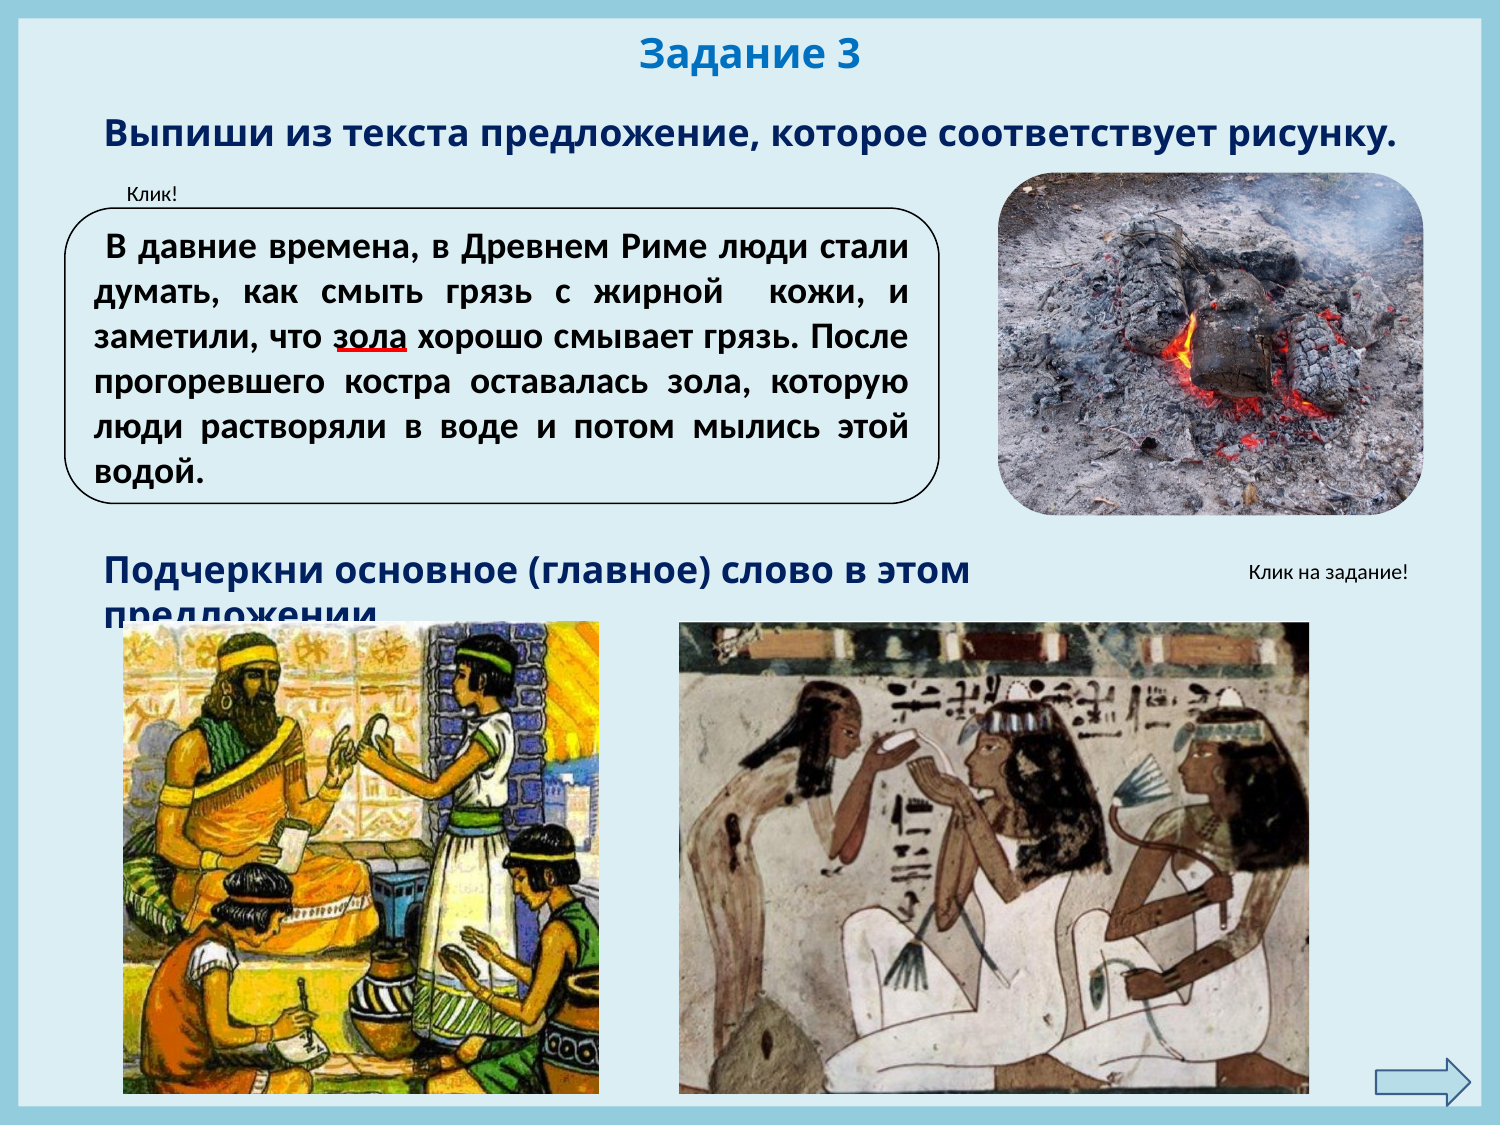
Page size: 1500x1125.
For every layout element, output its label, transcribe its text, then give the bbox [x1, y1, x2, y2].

text_box Подчеркни основное (главное) слово в этом предложении. [88, 538, 1258, 644]
picture [123, 621, 599, 1095]
picture [997, 172, 1424, 516]
text_box В давние времена, в Древнем Риме люди стали думать, как смыть грязь с жирной кожи, и заметили, что зола хорошо смывает грязь. После прогоревшего костра оставалась зола, которую люди растворяли в воде и потом мылись этой водой. [62, 205, 942, 506]
text_box [1373, 1056, 1473, 1108]
text_box Клик! [112, 172, 207, 214]
text_box Выпиши из текста предложение, которое соответствует рисунку. [88, 101, 1424, 162]
text_box Задание 3 [620, 19, 880, 84]
text_box Клик на задание! [1234, 550, 1435, 592]
picture [678, 621, 1310, 1095]
